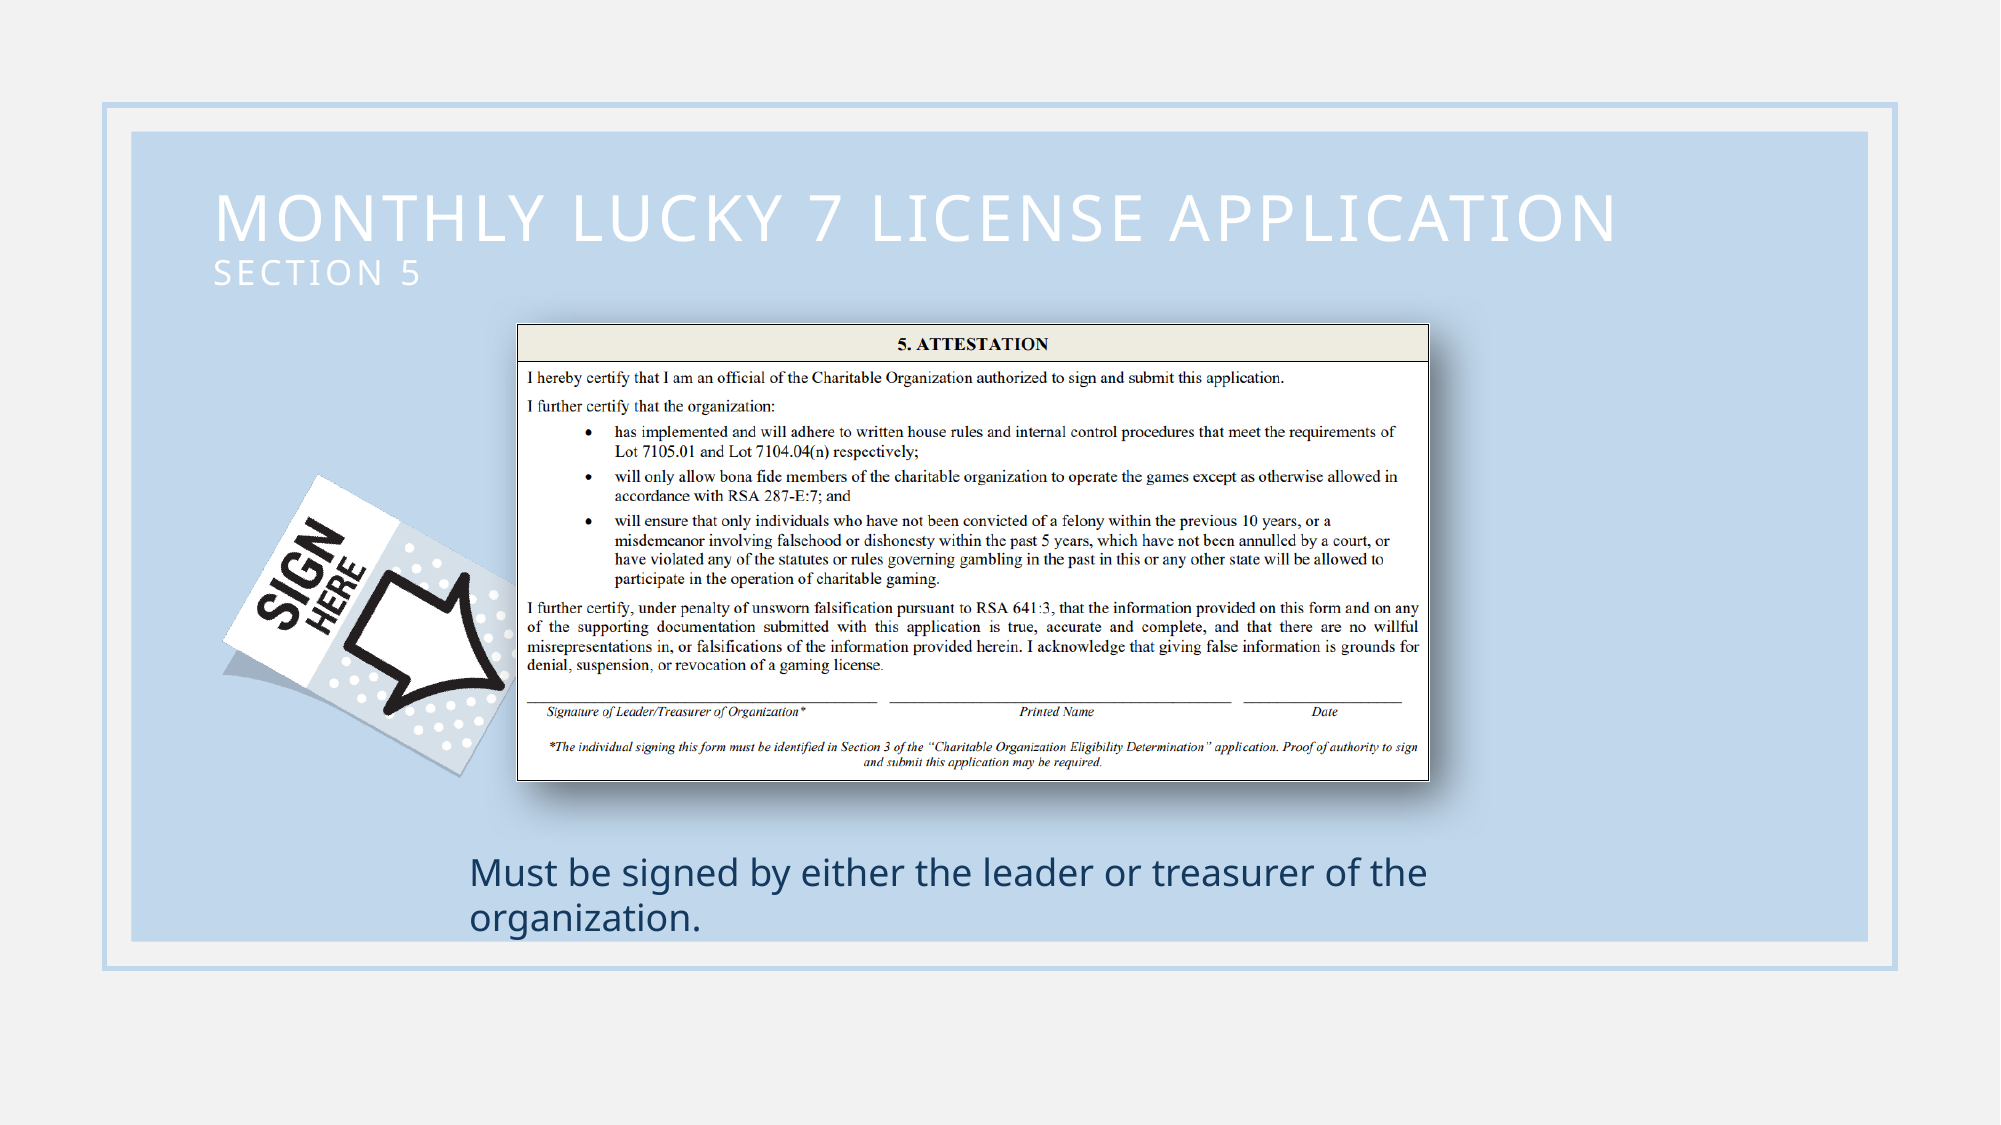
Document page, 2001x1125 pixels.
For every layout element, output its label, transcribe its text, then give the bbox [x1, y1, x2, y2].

text_box Must be signed by either the leader or treasurer of the organization. [454, 841, 1545, 947]
text_box [130, 131, 1869, 943]
picture [152, 323, 1430, 860]
text_box [103, 104, 1896, 969]
title Monthly Lucky 7 license application Section 5 [181, 154, 1819, 326]
